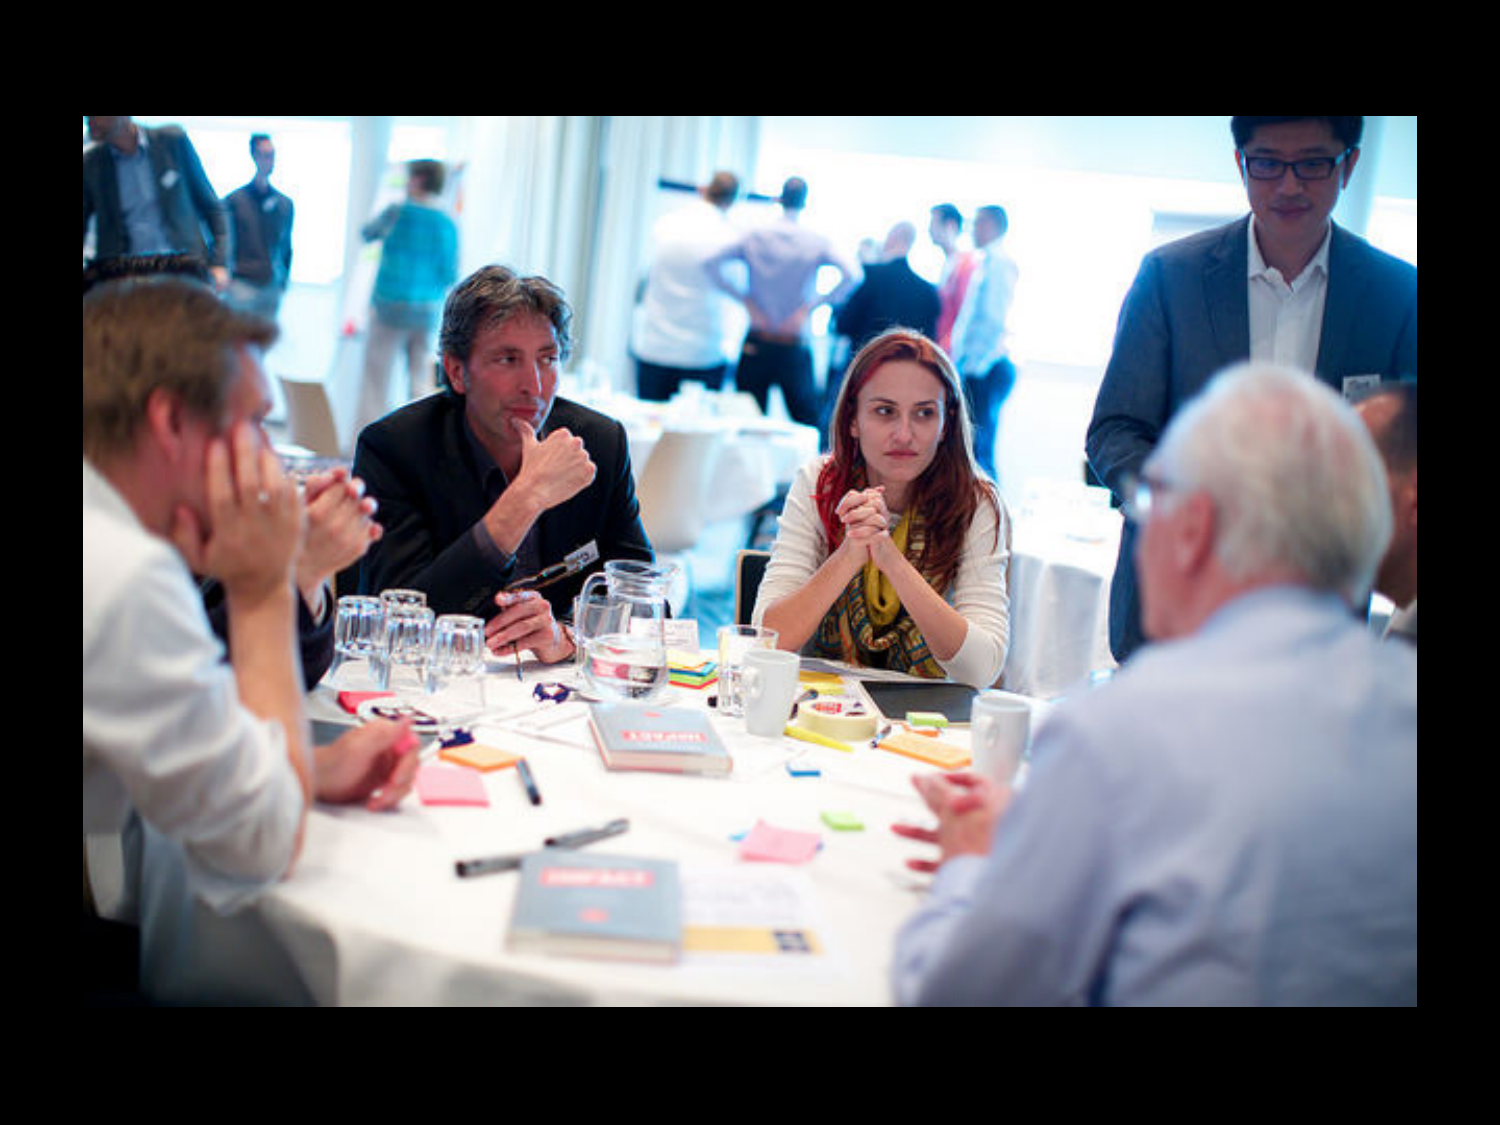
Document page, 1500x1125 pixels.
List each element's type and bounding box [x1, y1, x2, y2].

picture [83, 116, 1417, 1007]
